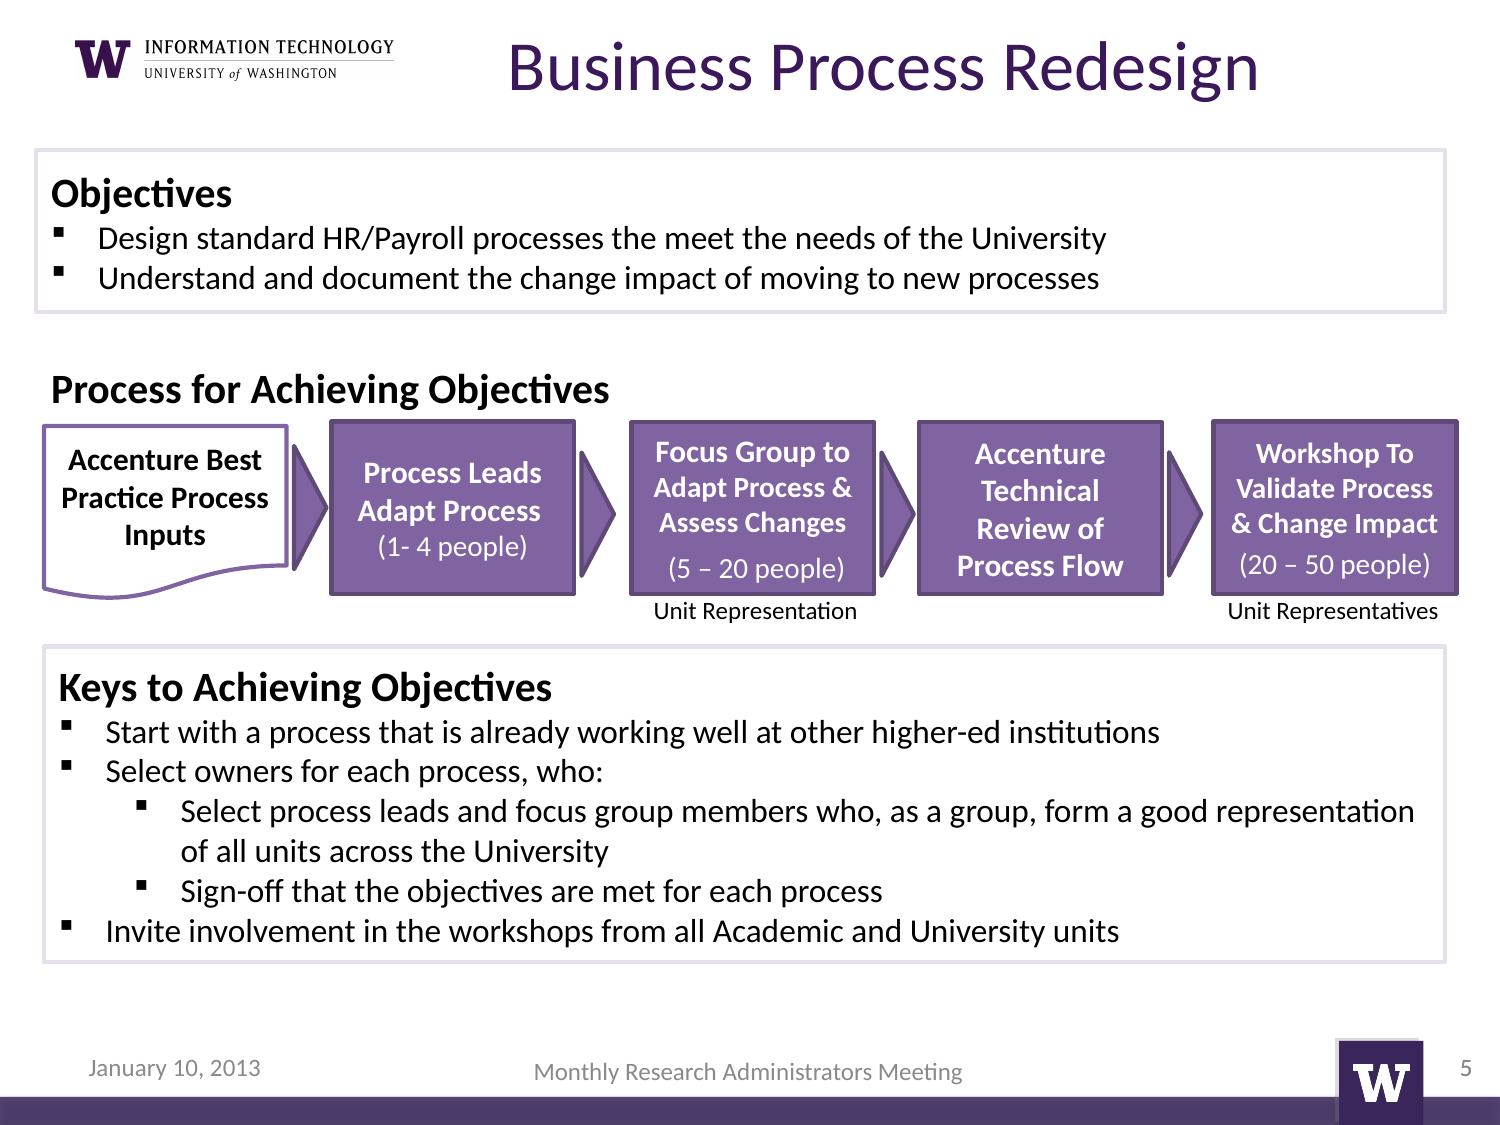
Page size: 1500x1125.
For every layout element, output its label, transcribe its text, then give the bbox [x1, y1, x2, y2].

picture [75, 40, 368, 81]
picture [1353, 1097, 1410, 1102]
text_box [35, 354, 1457, 601]
text_box Objectives Design standard HR/Payroll processes the meet the needs of the University Understand and document the change impact of moving to new processes [34, 148, 1447, 314]
title Business Process Redesign [368, 12, 1401, 113]
text_box Keys to Achieving Objectives Start with a process that is already working well at other higher-ed institutions Select owners for each process, who: Select process leads and focus group members who, as a group, form a good representation of all units across the University Sign-off that the objectives are met for each process Invite involvement in the workshops from all Academic and University units [42, 644, 1447, 964]
text_box Unit Representation [613, 609, 898, 633]
footer Monthly Research Administrators Meeting [510, 1040, 986, 1100]
text_box Unit Representatives [1191, 587, 1475, 633]
slide_number 5 [1137, 1037, 1488, 1097]
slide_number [73, 1037, 424, 1097]
